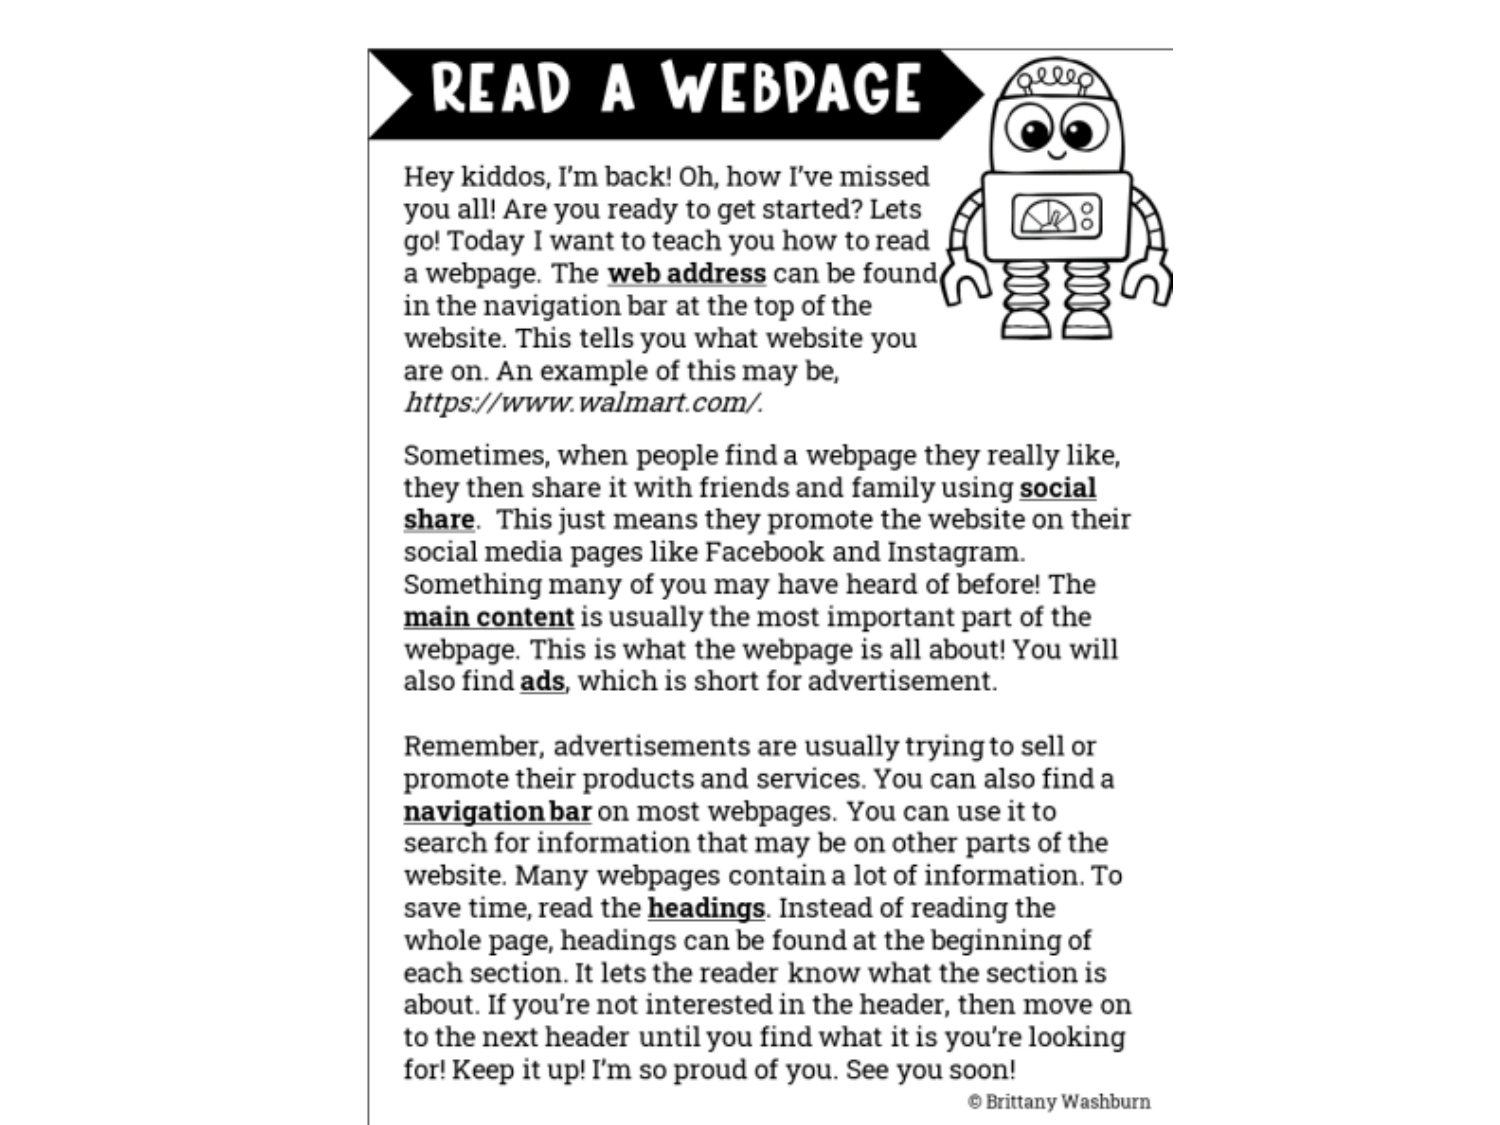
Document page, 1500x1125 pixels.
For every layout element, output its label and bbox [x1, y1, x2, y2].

picture [366, 45, 1173, 1125]
